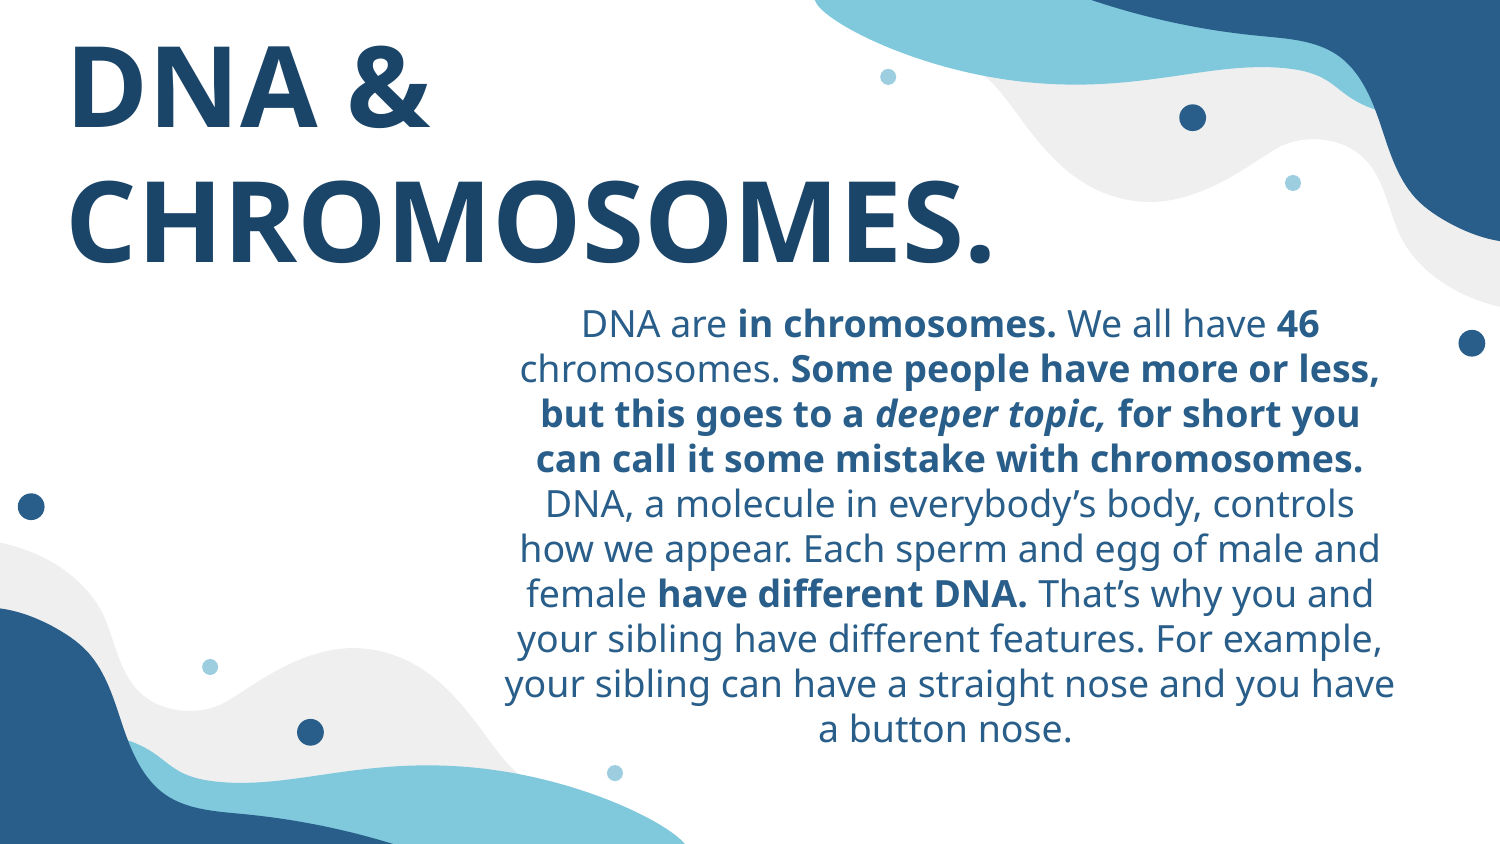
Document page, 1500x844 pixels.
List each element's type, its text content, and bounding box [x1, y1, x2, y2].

subtitle DNA are in chromosomes. We all have 46 chromosomes. Some people have more or less, but this goes to a deeper topic, for short you can call it some mistake with chromosomes. DNA, a molecule in everybody’s body, controls how we appear. Each sperm and egg of male and female have different DNA. That’s why you and your sibling have different features. For example, your sibling can have a straight nose and you have a button nose. [488, 488, 1413, 561]
title DNA & CHROMOSOMES. [50, 82, 1308, 218]
